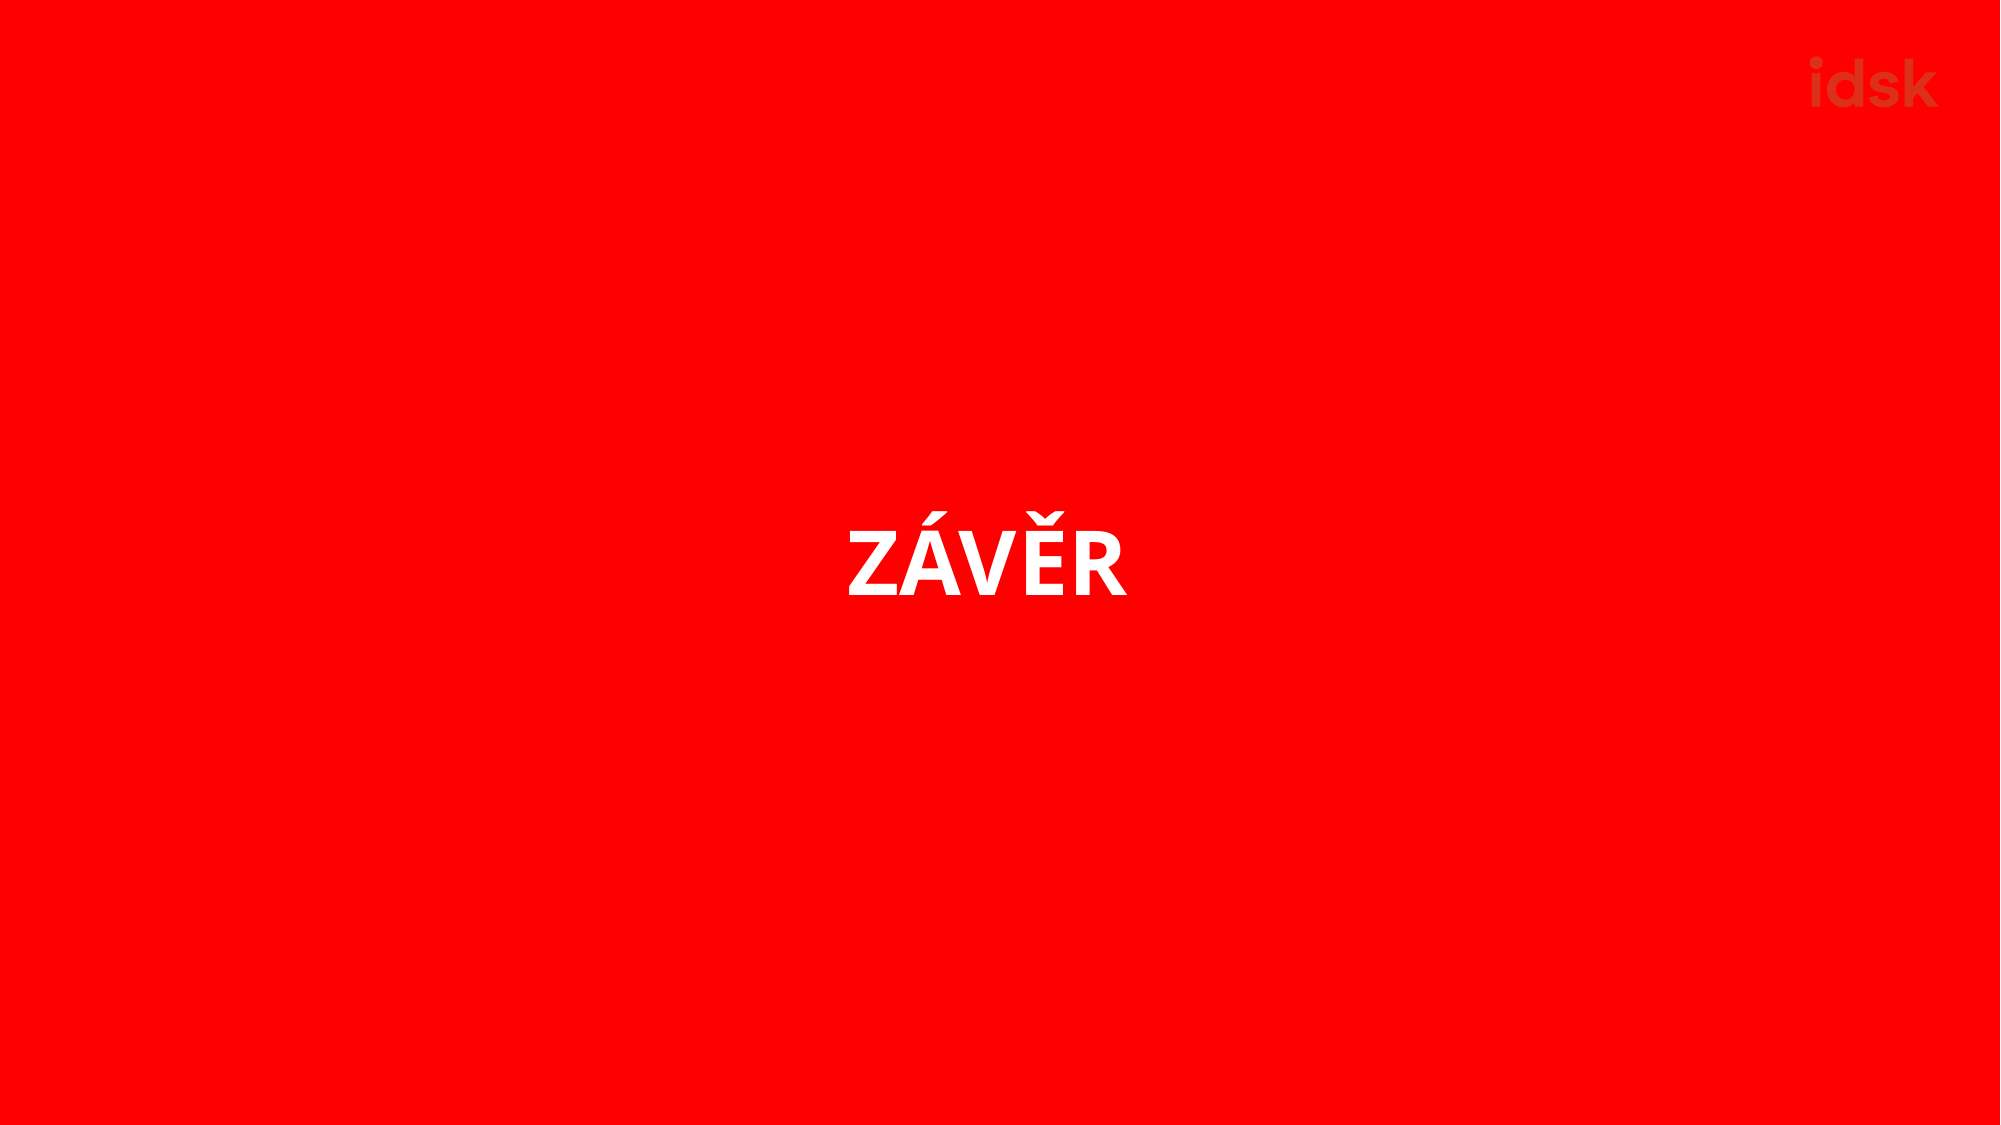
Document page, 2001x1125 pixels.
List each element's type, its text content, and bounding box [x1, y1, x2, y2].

title ZÁVĚR [52, 397, 1924, 616]
